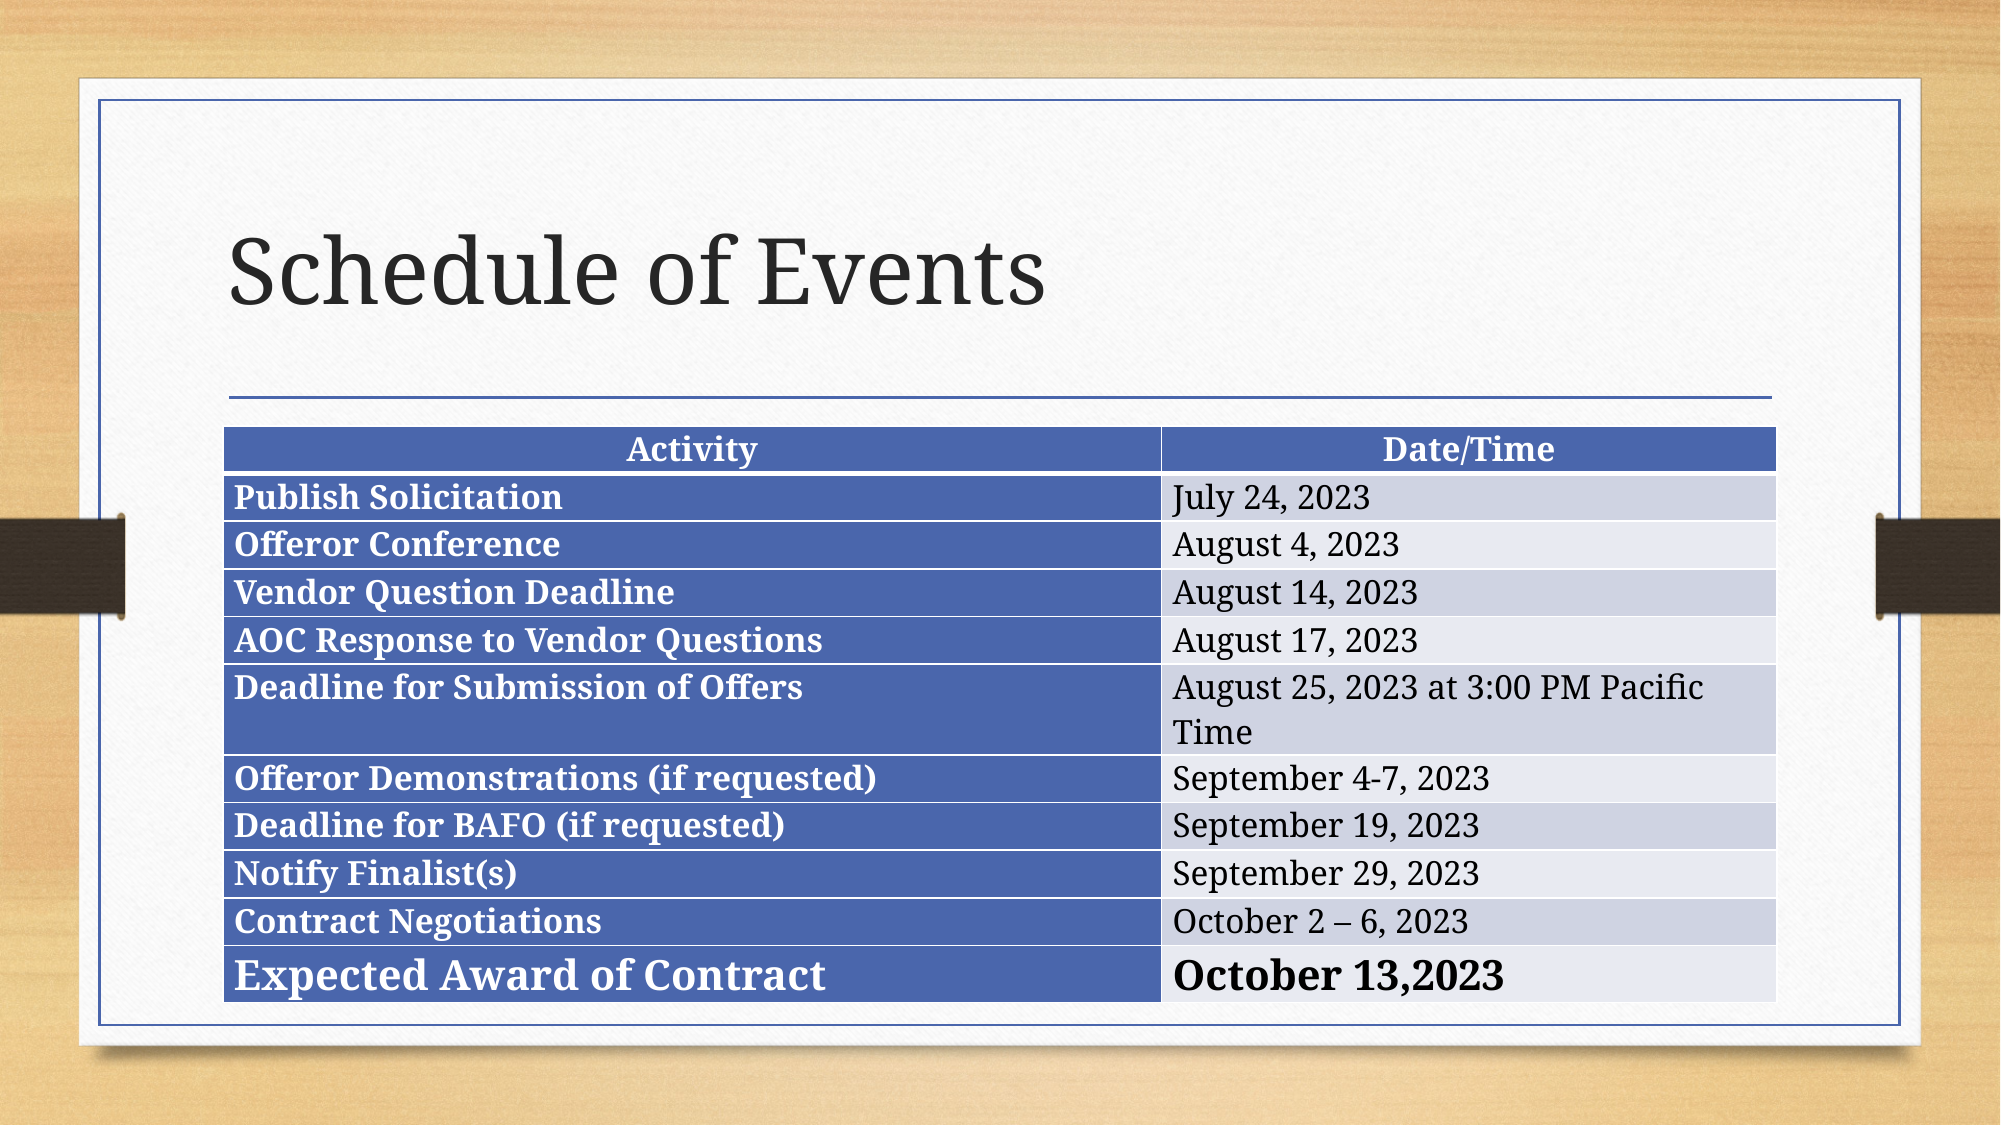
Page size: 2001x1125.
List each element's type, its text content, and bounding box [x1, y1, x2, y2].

table_cell October 2 – 6, 2023 [1162, 899, 1776, 945]
table_cell August 25, 2023 at 3:00 PM Pacific Time [1162, 665, 1776, 754]
table_cell AOC Response to Vendor Questions [224, 617, 1161, 663]
table_cell August 4, 2023 [1162, 522, 1776, 568]
table_cell September 29, 2023 [1162, 851, 1776, 897]
picture [0, 0, 2001, 1125]
table_cell September 19, 2023 [1162, 803, 1776, 849]
table_cell Offeror Demonstrations (if requested) [224, 756, 1161, 802]
table_cell Deadline for BAFO (if requested) [224, 803, 1161, 849]
table_cell Expected Award of Contract [224, 946, 1161, 1002]
table_header Activity [224, 427, 1161, 471]
title Schedule of Events [212, 161, 1788, 375]
table_header Date/Time [1162, 427, 1776, 471]
table_cell July 24, 2023 [1162, 476, 1776, 520]
table_cell August 17, 2023 [1162, 617, 1776, 663]
table_cell Deadline for Submission of Offers [224, 665, 1161, 754]
table_cell September 4-7, 2023 [1162, 756, 1776, 802]
table_cell Vendor Question Deadline [224, 570, 1161, 616]
table_cell Offeror Conference [224, 522, 1161, 568]
table_cell Contract Negotiations [224, 899, 1161, 945]
table_cell Notify Finalist(s) [224, 851, 1161, 897]
table_cell Publish Solicitation [224, 476, 1161, 520]
table_cell August 14, 2023 [1162, 570, 1776, 616]
table_cell October 13,2023 [1162, 946, 1776, 1002]
